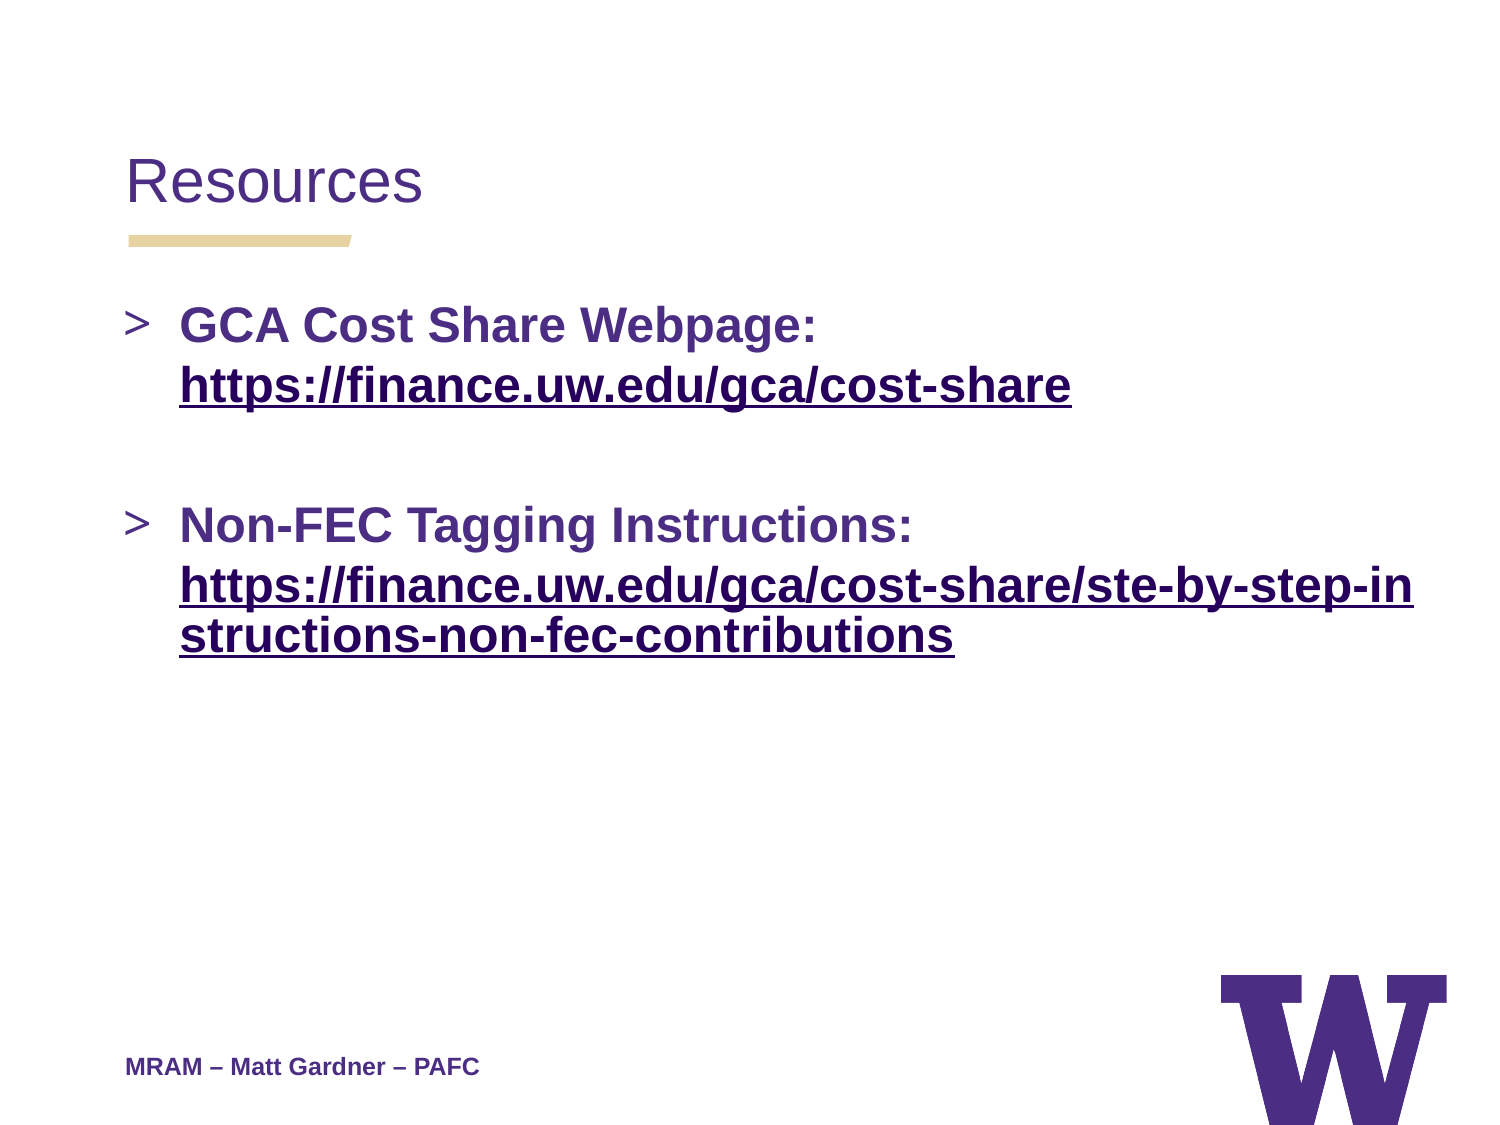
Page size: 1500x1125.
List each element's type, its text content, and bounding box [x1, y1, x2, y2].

picture [1221, 975, 1447, 1125]
list Resources [110, 60, 1453, 224]
list GCA Cost Share Webpage: https://finance.uw.edu/gca/cost-share Non-FEC Tagging Instructions: https://finance.uw.edu/gca/cost-share/ste-by-step-instructions-non-fec-contributions [108, 284, 1453, 944]
picture [128, 235, 352, 247]
text_box MRAM – Matt Gardner – PAFC [110, 1033, 1297, 1088]
